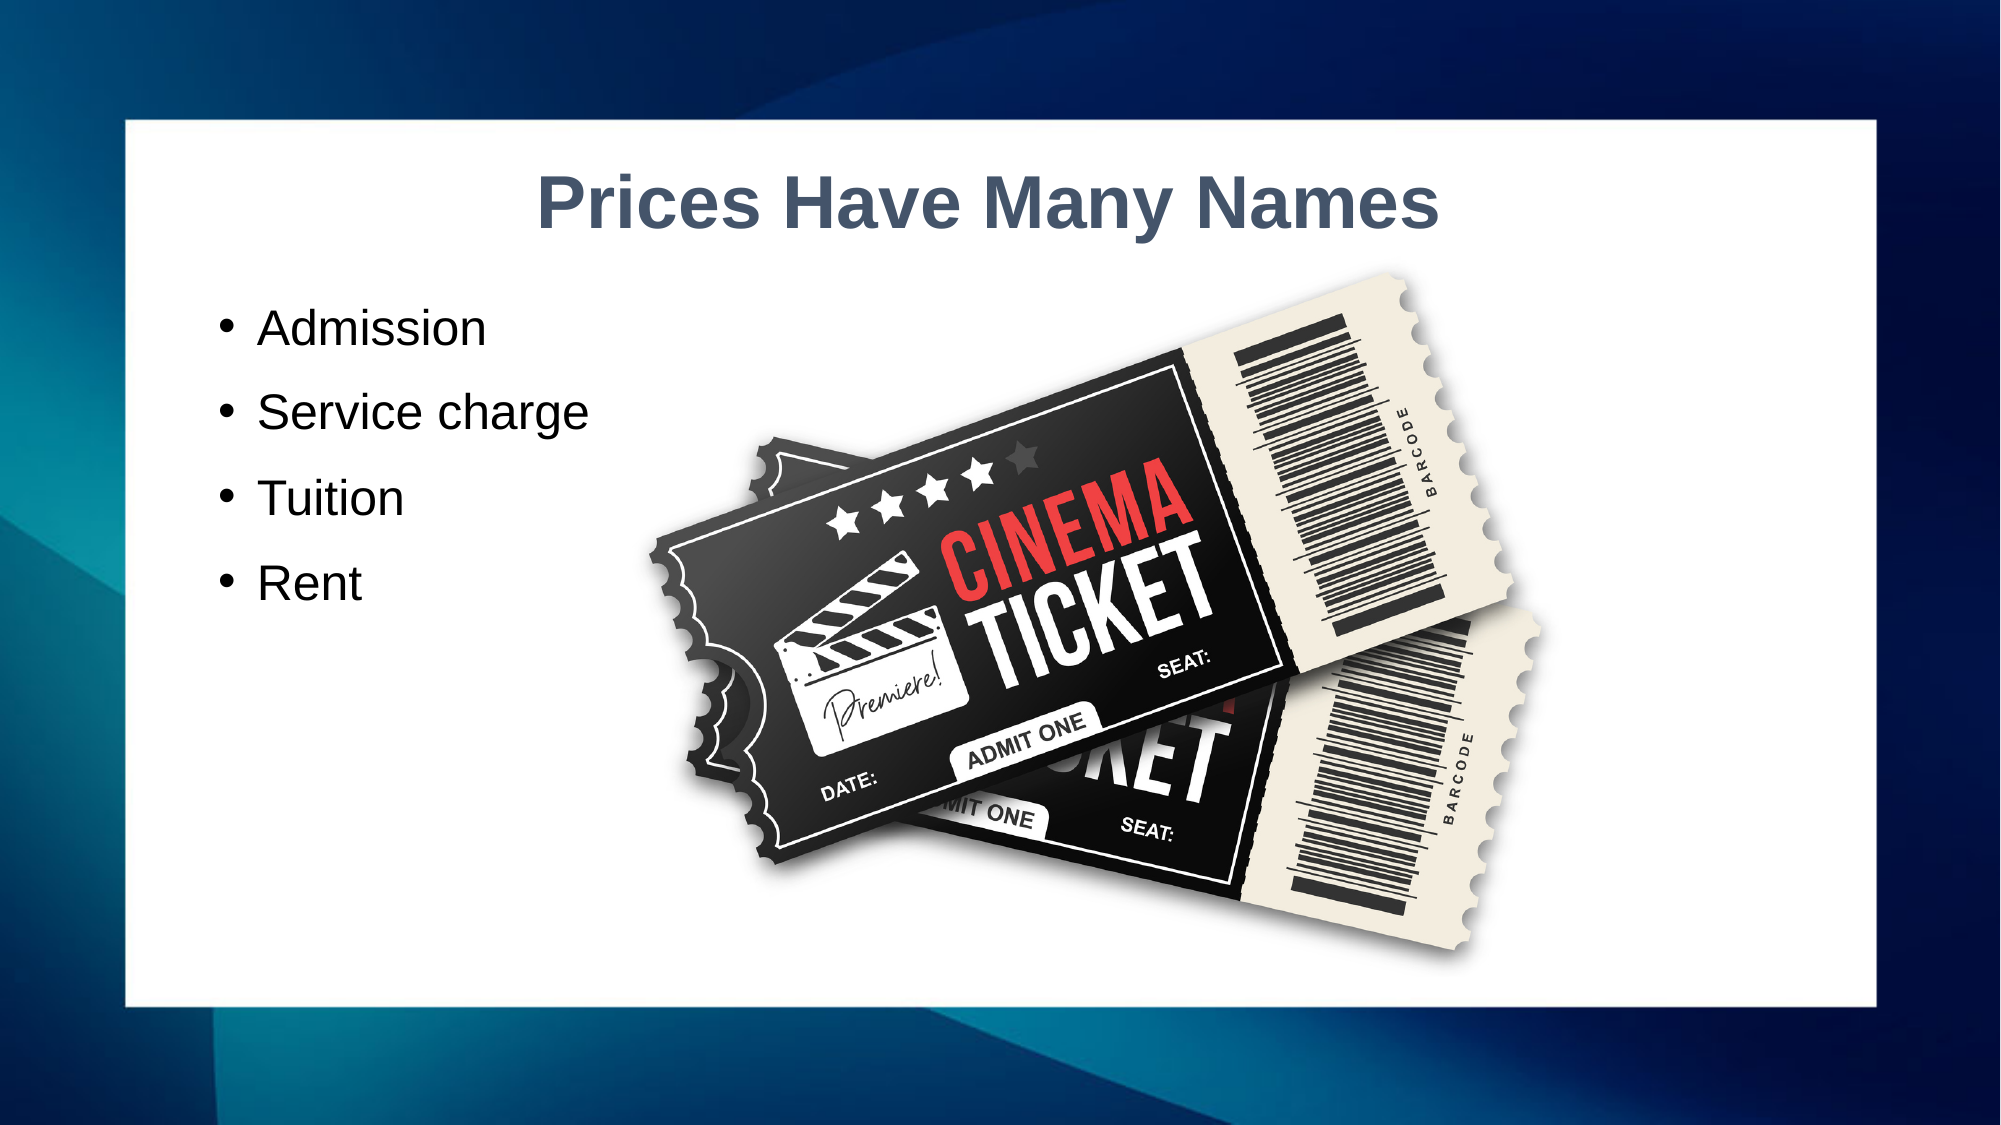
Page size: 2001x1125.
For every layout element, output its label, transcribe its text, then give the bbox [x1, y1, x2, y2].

text_box Prices Have Many Names [180, 145, 1819, 251]
text_box Admission Service charge Tuition Rent [203, 287, 616, 618]
picture [0, 0, 2001, 1125]
